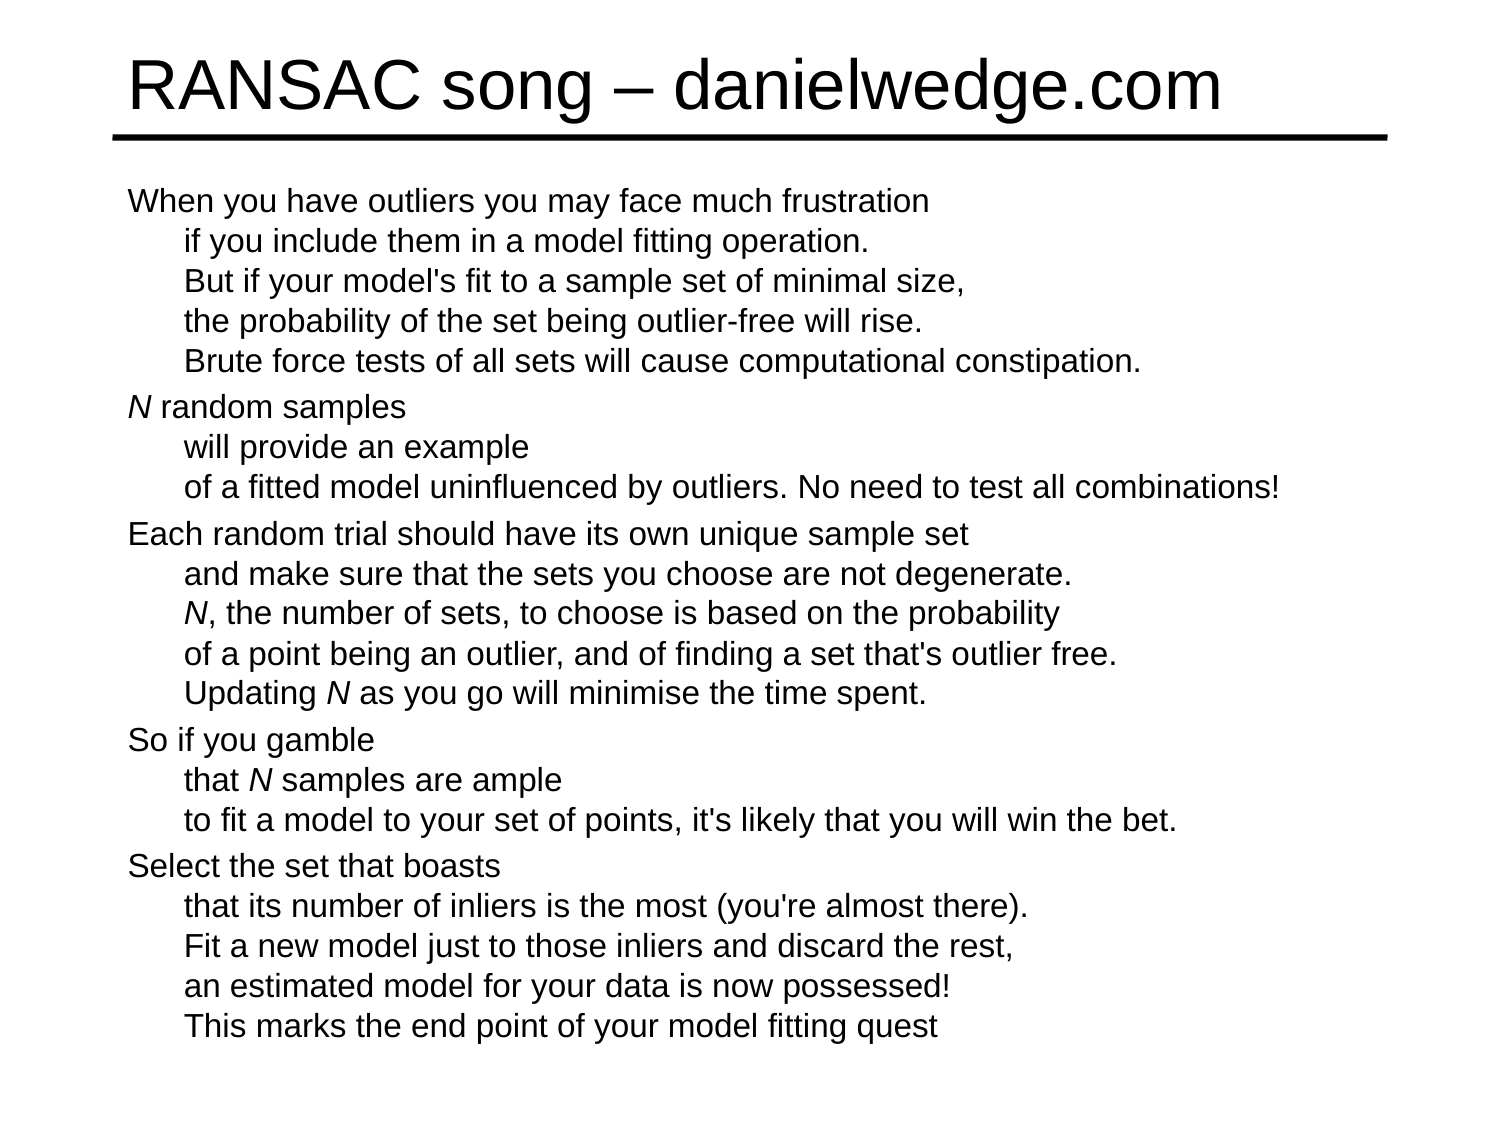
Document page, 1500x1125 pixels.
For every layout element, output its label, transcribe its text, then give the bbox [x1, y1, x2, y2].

title RANSAC song – danielwedge.com [112, 12, 1388, 124]
list When you have outliers you may face much frustration if you include them in a model fitting operation. But if your model's fit to a sample set of minimal size, the probability of the set being outlier-free will rise. Brute force tests of all sets will cause computational constipation. N random samples will provide an example of a fitted model uninfluenced by outliers. No need to test all combinations! Each random trial should have its own unique sample set and make sure that the sets you choose are not degenerate. N, the number of sets, to choose is based on the probability of a point being an outlier, and of finding a set that's outlier free. Updating N as you go will minimise the time spent. So if you gamble that N samples are ample to fit a model to your set of points, it's likely that you will win the bet. Select the set that boasts that its number of inliers is the most (you're almost there). Fit a new model just to those inliers and discard the rest, an estimated model for your data is now possessed! This marks the end point of your model fitting quest [112, 124, 1388, 988]
